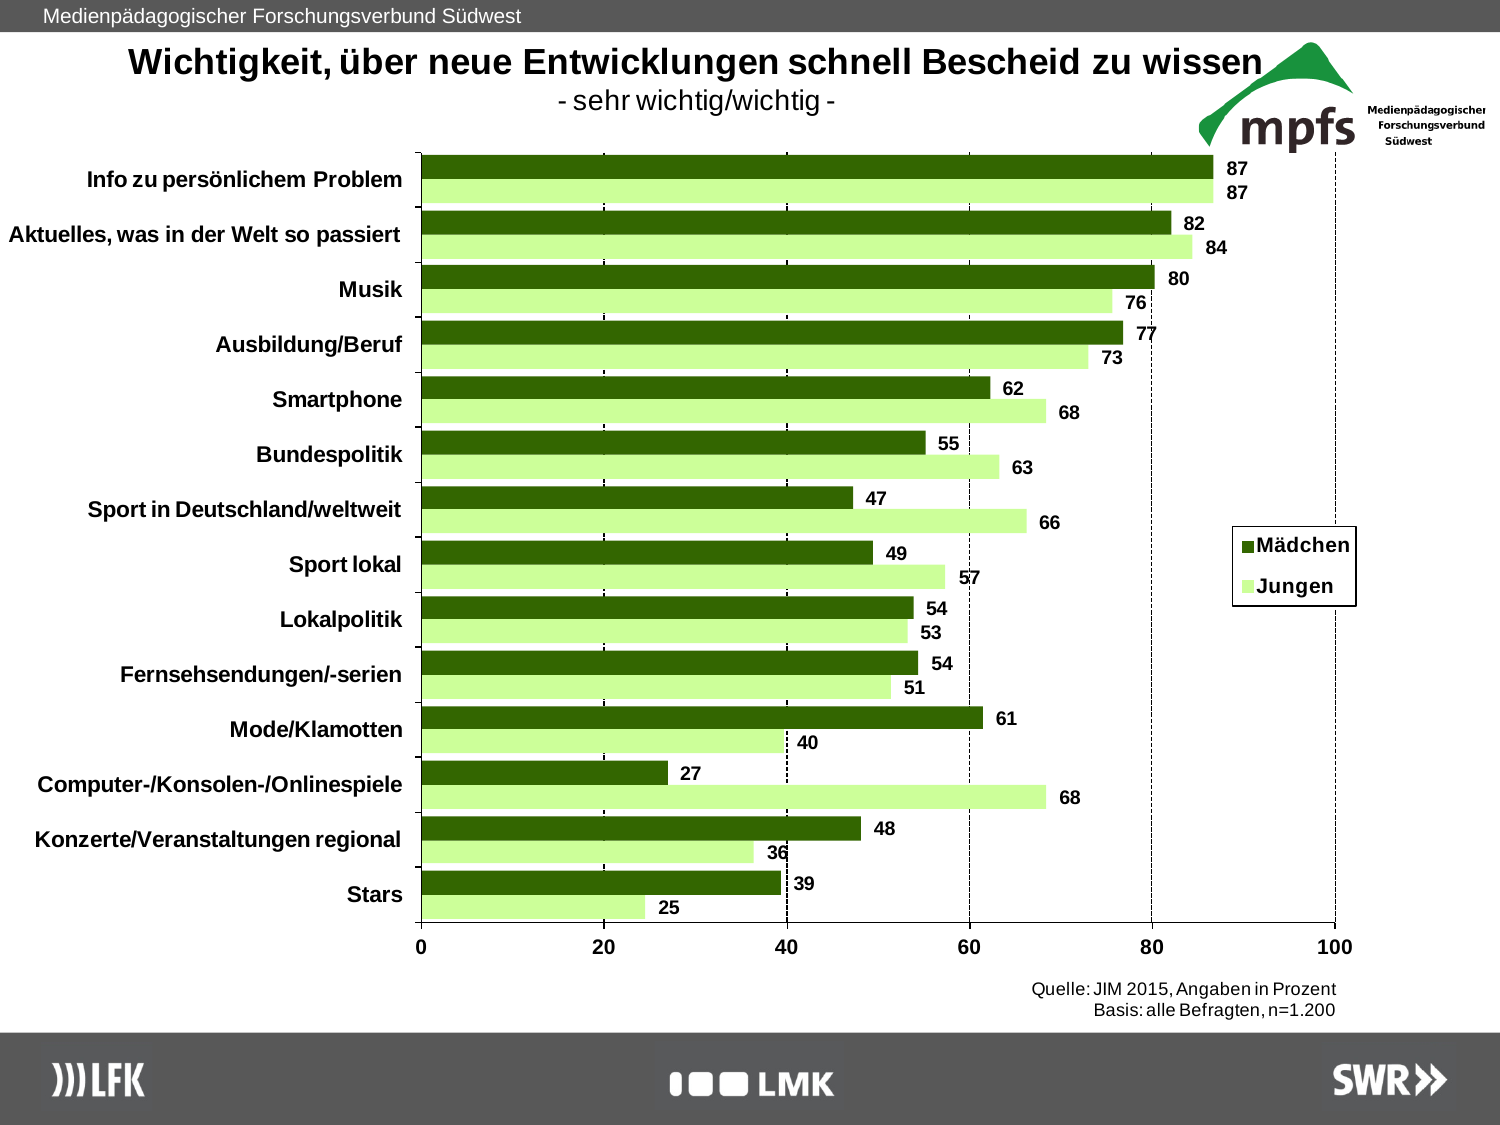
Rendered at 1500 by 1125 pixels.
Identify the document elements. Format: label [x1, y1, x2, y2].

picture [40, 1042, 153, 1111]
picture [1321, 1042, 1457, 1111]
picture [654, 1041, 844, 1110]
picture [0, 24, 1365, 1021]
